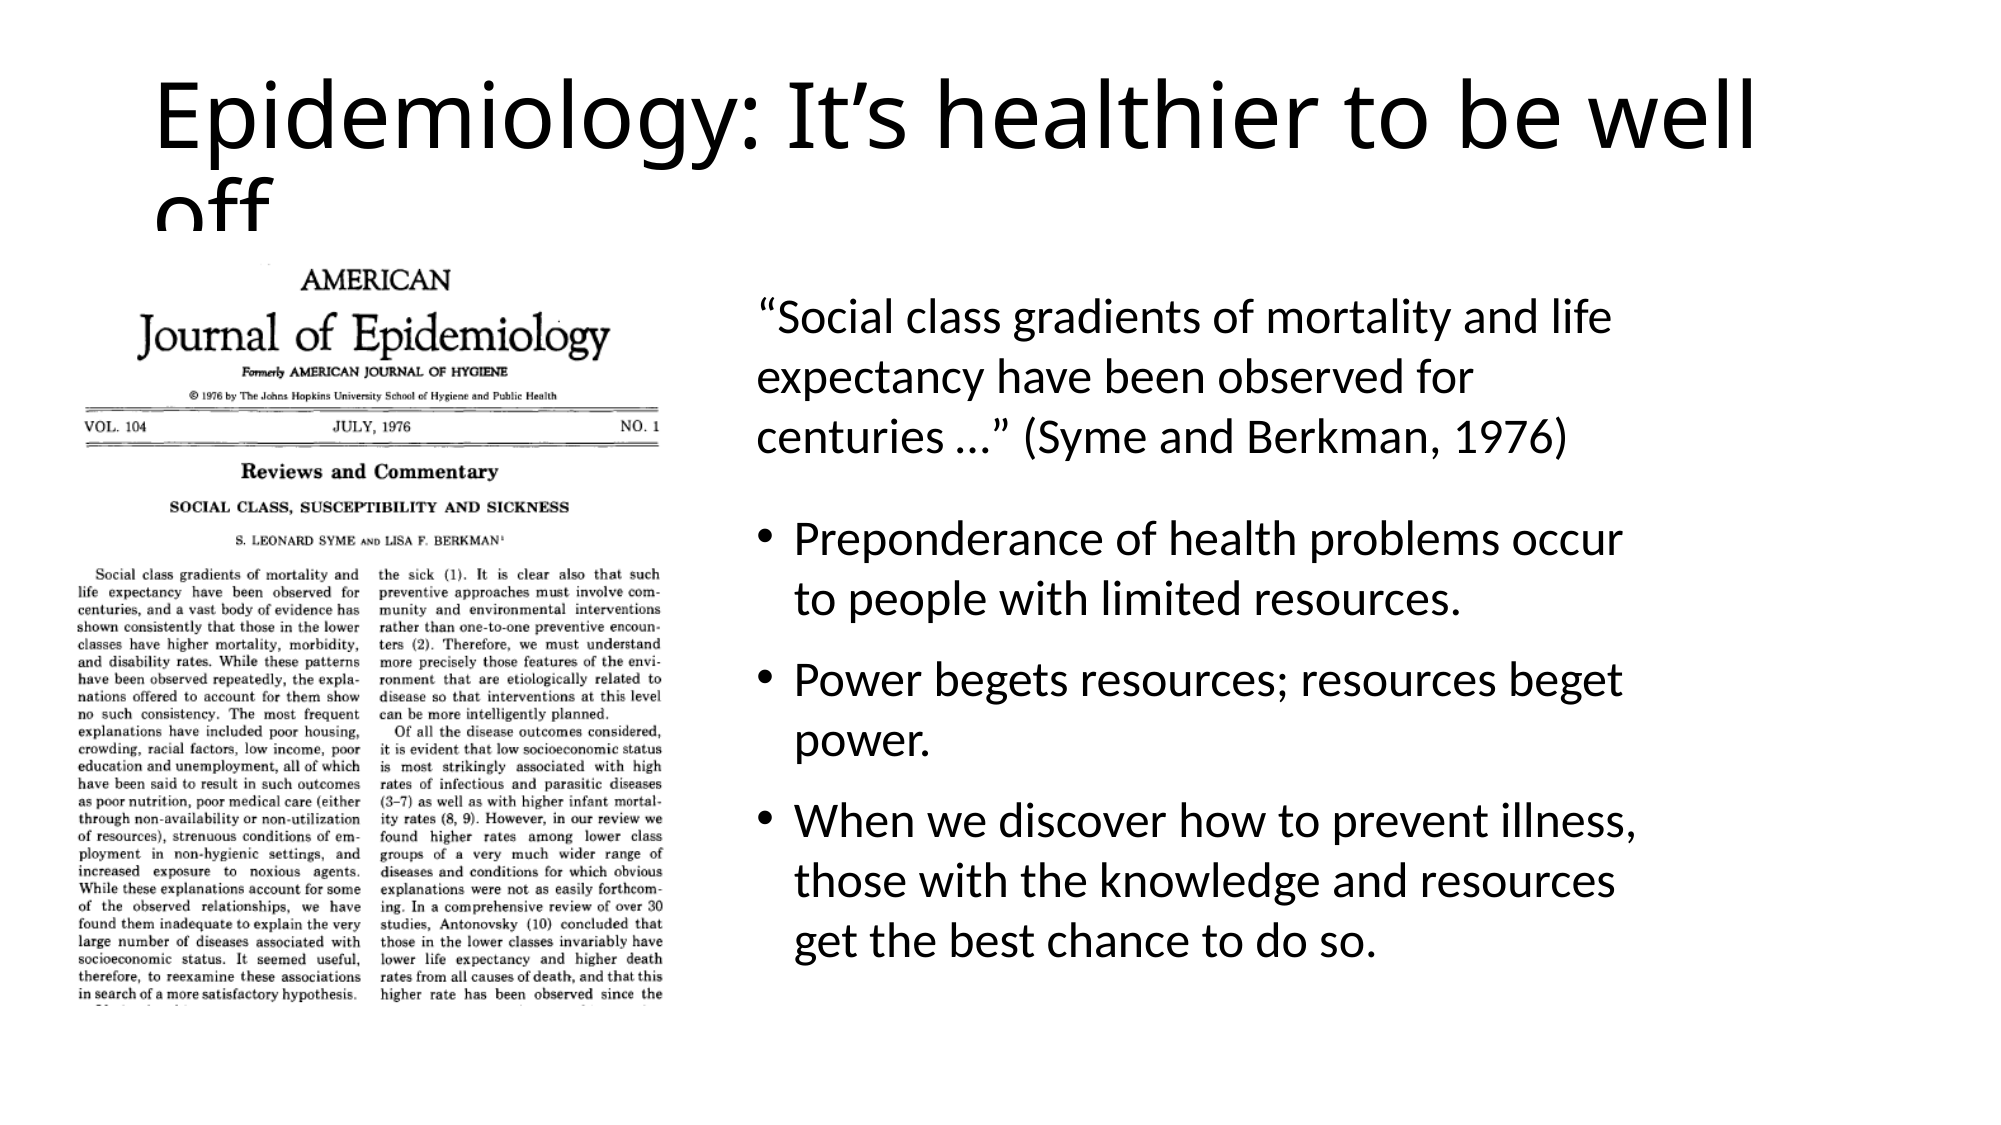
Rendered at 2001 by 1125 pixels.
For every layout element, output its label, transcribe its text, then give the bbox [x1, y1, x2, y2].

title Epidemiology: It’s healthier to be well off [137, 59, 1863, 278]
picture [60, 231, 693, 1006]
list “Social class gradients of mortality and life expectancy have been observed for centuries …” (Syme and Berkman, 1976) Preponderance of health problems occur to people with limited resources. Power begets resources; resources beget power. When we discover how to prevent illness, those with the knowledge and resources get the best chance to do so. [741, 276, 1682, 1041]
